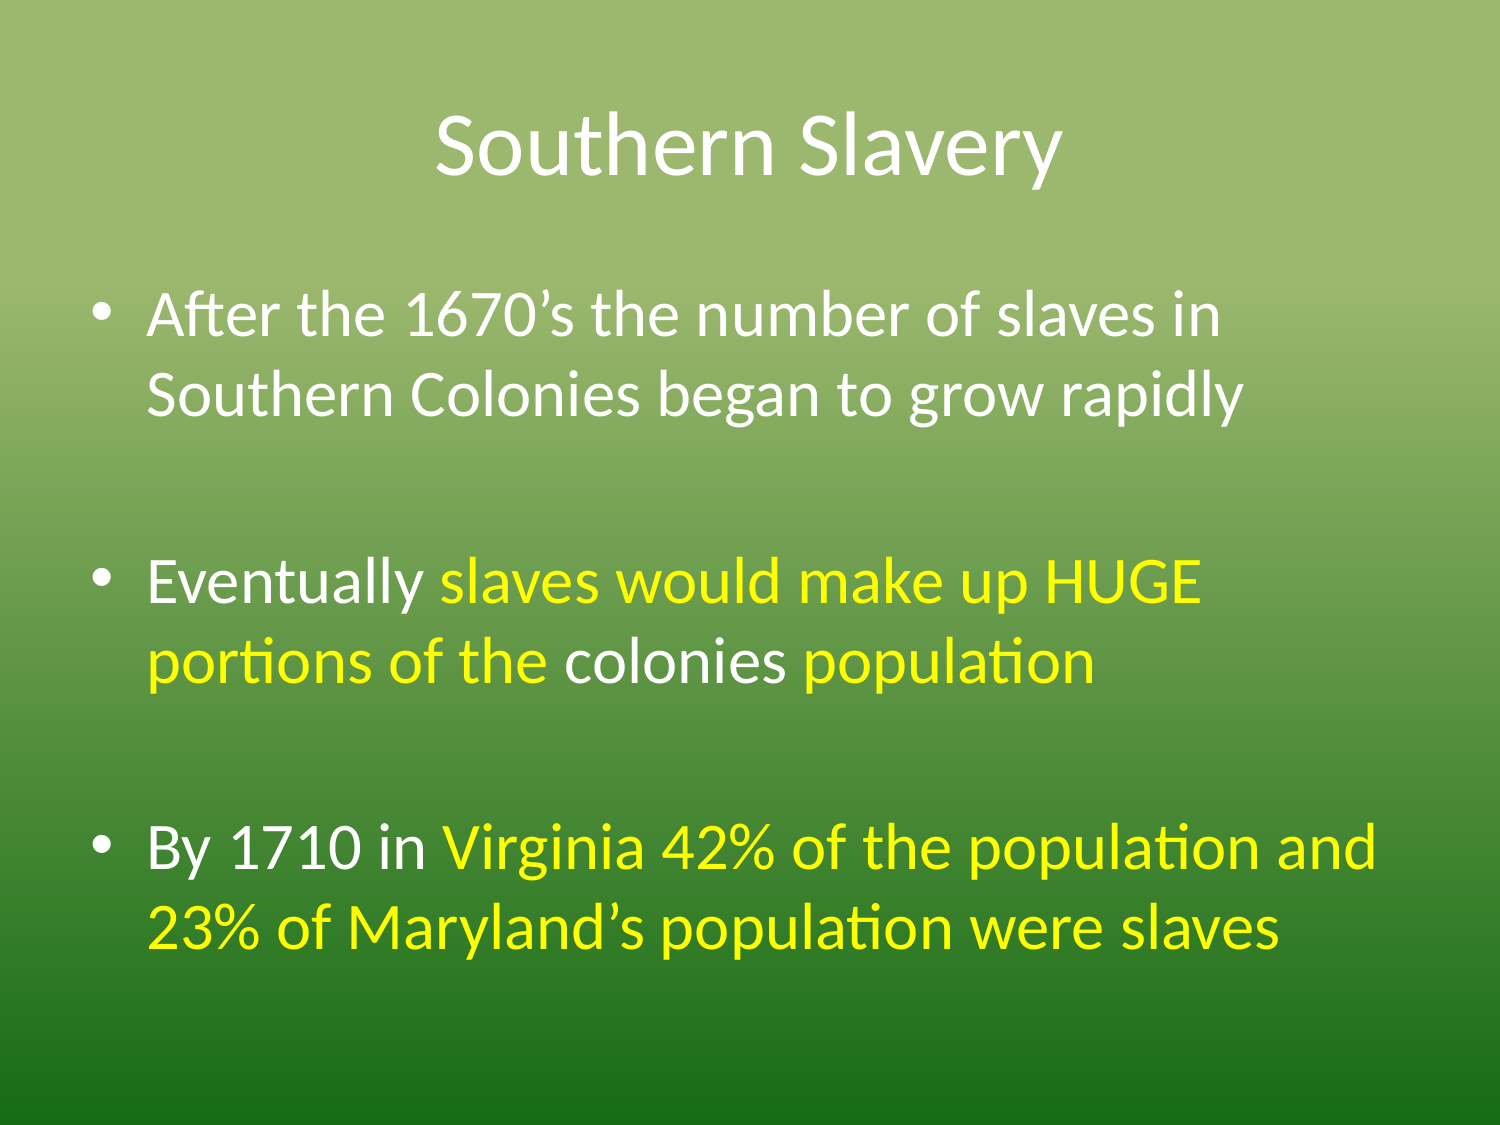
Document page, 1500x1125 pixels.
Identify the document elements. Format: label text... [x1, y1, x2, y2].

title Southern Slavery [75, 45, 1425, 233]
list After the 1670’s the number of slaves in Southern Colonies began to grow rapidly Eventually slaves would make up HUGE portions of the colonies population By 1710 in Virginia 42% of the population and 23% of Maryland’s population were slaves [75, 262, 1425, 1005]
